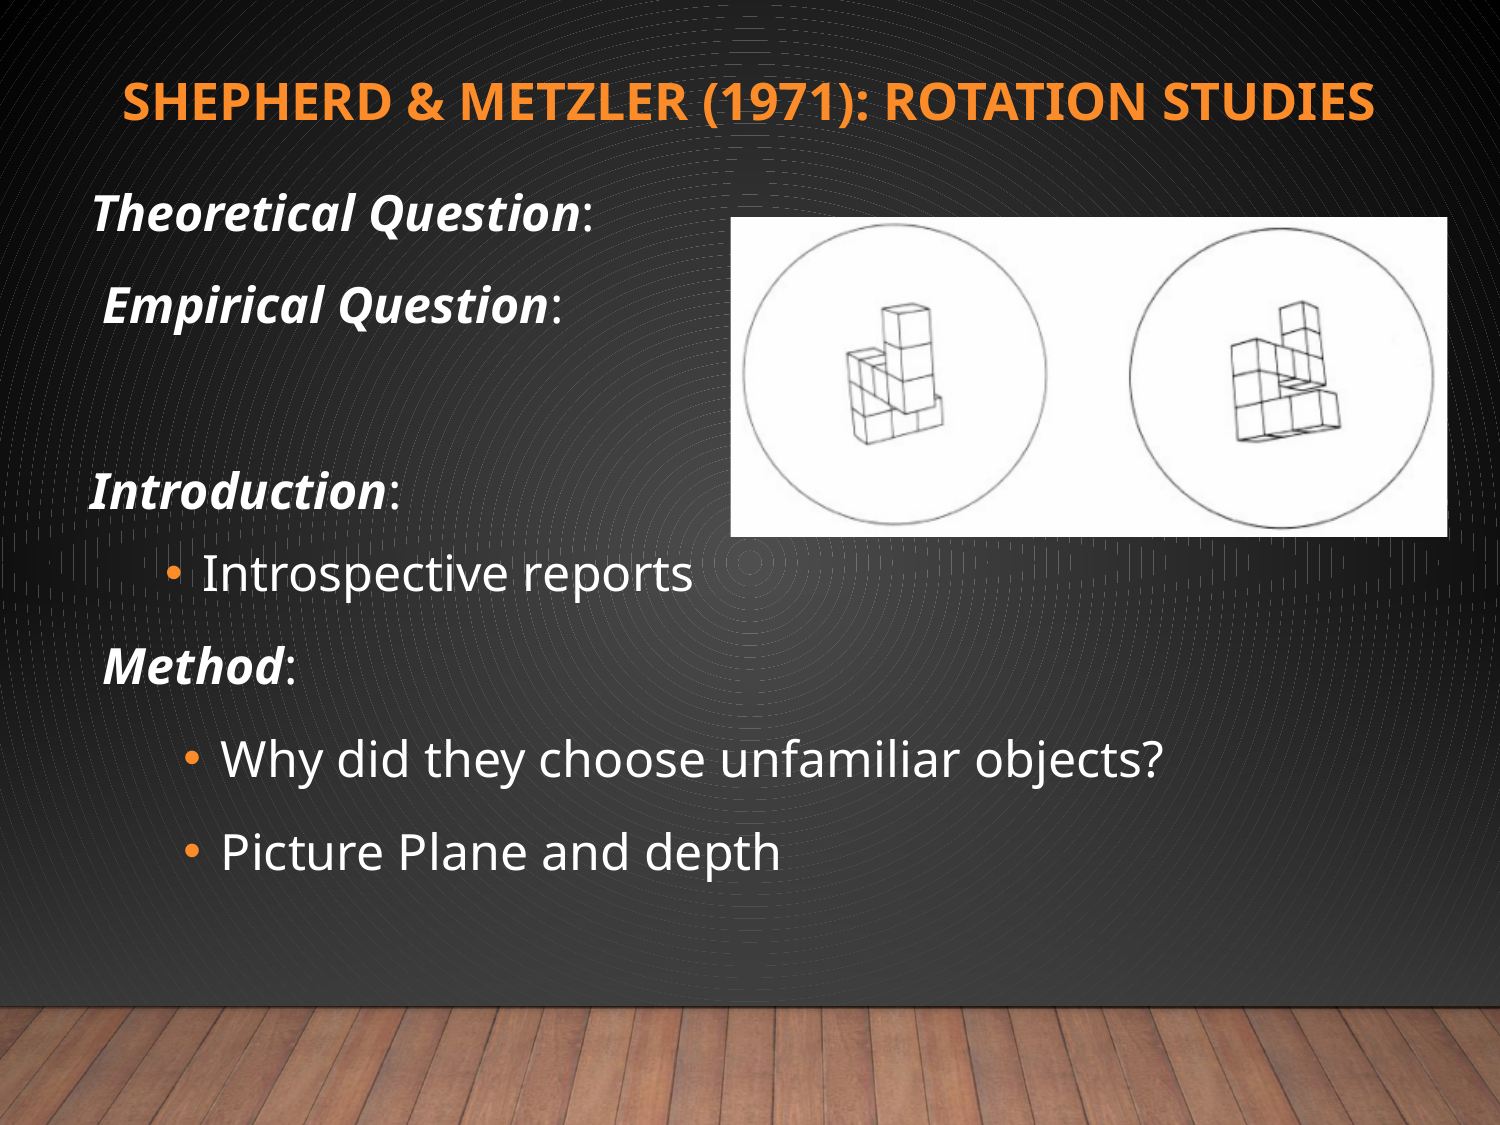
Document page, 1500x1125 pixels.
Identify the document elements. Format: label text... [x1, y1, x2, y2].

list Theoretical Question: Empirical Question: Introduction: Introspective reports Method: Why did they choose unfamiliar objects? Picture Plane and depth [75, 161, 1425, 1092]
picture [0, 1006, 1500, 1125]
picture [730, 217, 1448, 537]
title Shepherd & Metzler (1971): Rotation Studies [75, 45, 1425, 161]
